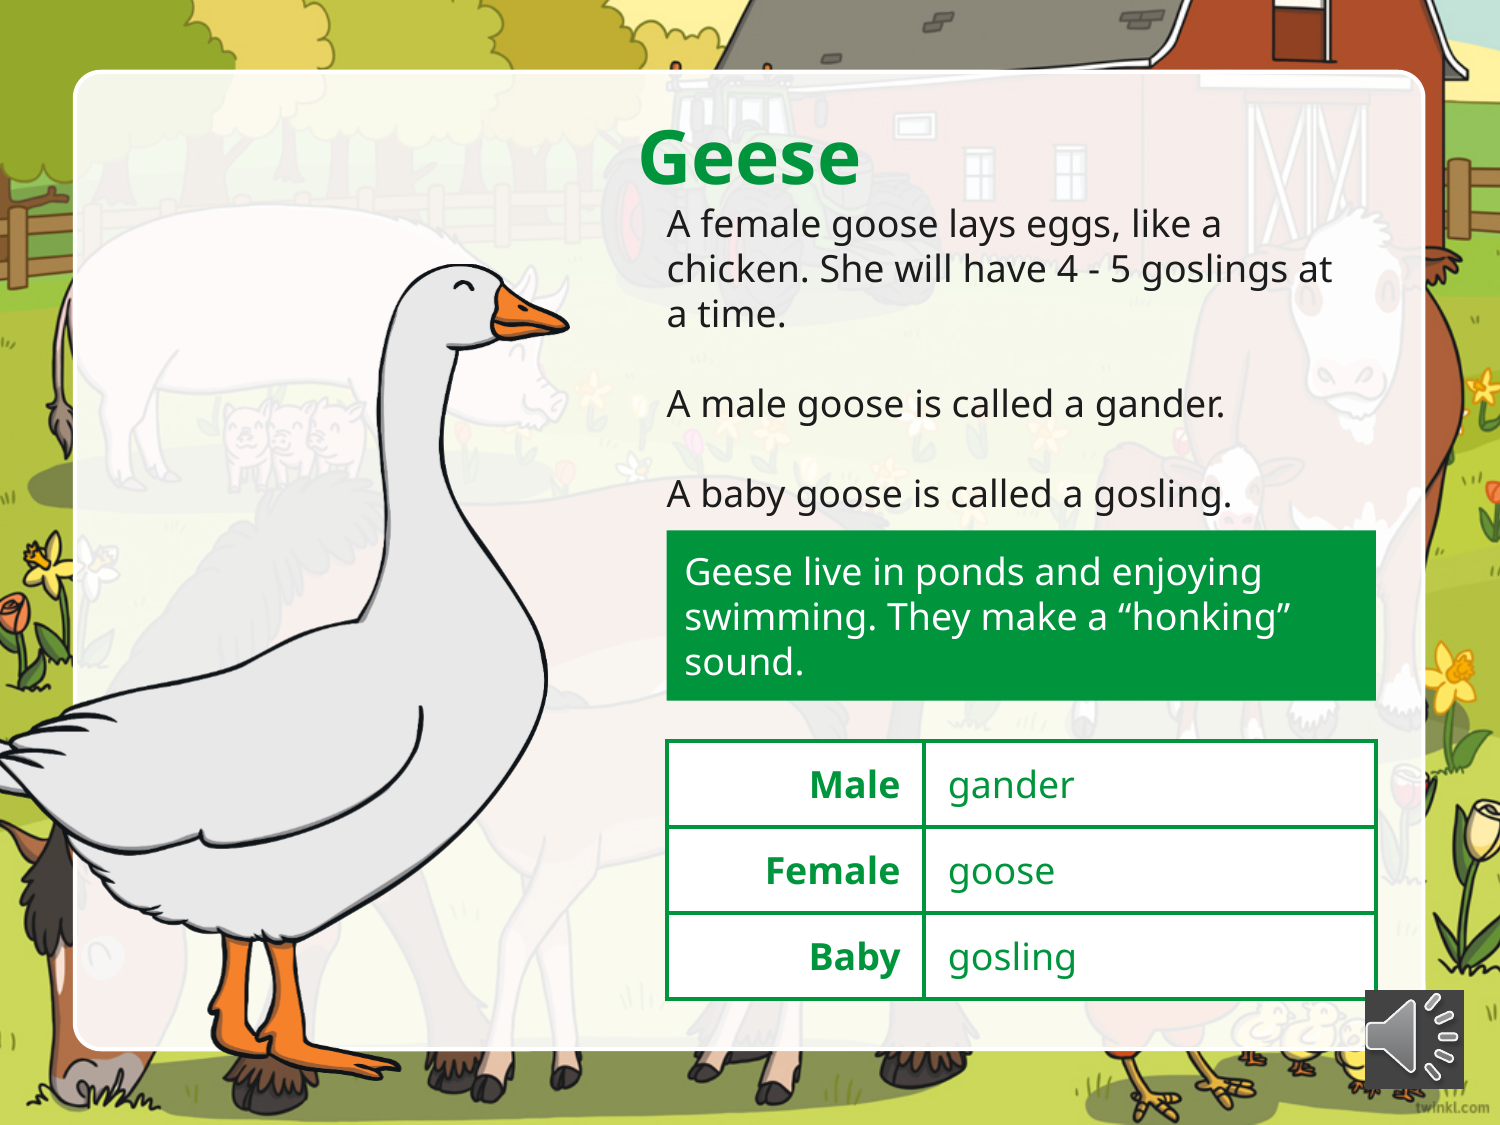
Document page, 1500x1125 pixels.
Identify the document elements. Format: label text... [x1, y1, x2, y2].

table_header Male [669, 743, 922, 825]
table_cell Baby [669, 915, 922, 997]
text_box A female goose lays eggs, like a chicken. She will have 4 - 5 goslings at a time. A male goose is called a gander. A baby goose is called a gosling. [649, 182, 1376, 533]
table_header gander [926, 743, 1374, 825]
picture [0, 0, 1500, 1125]
text_box Geese live in ponds and enjoying swimming. They make a “honking” sound. [666, 530, 1376, 701]
table_cell gosling [926, 915, 1374, 997]
table_cell goose [926, 829, 1374, 911]
title Geese [75, 78, 1424, 242]
table_cell Female [669, 829, 922, 911]
